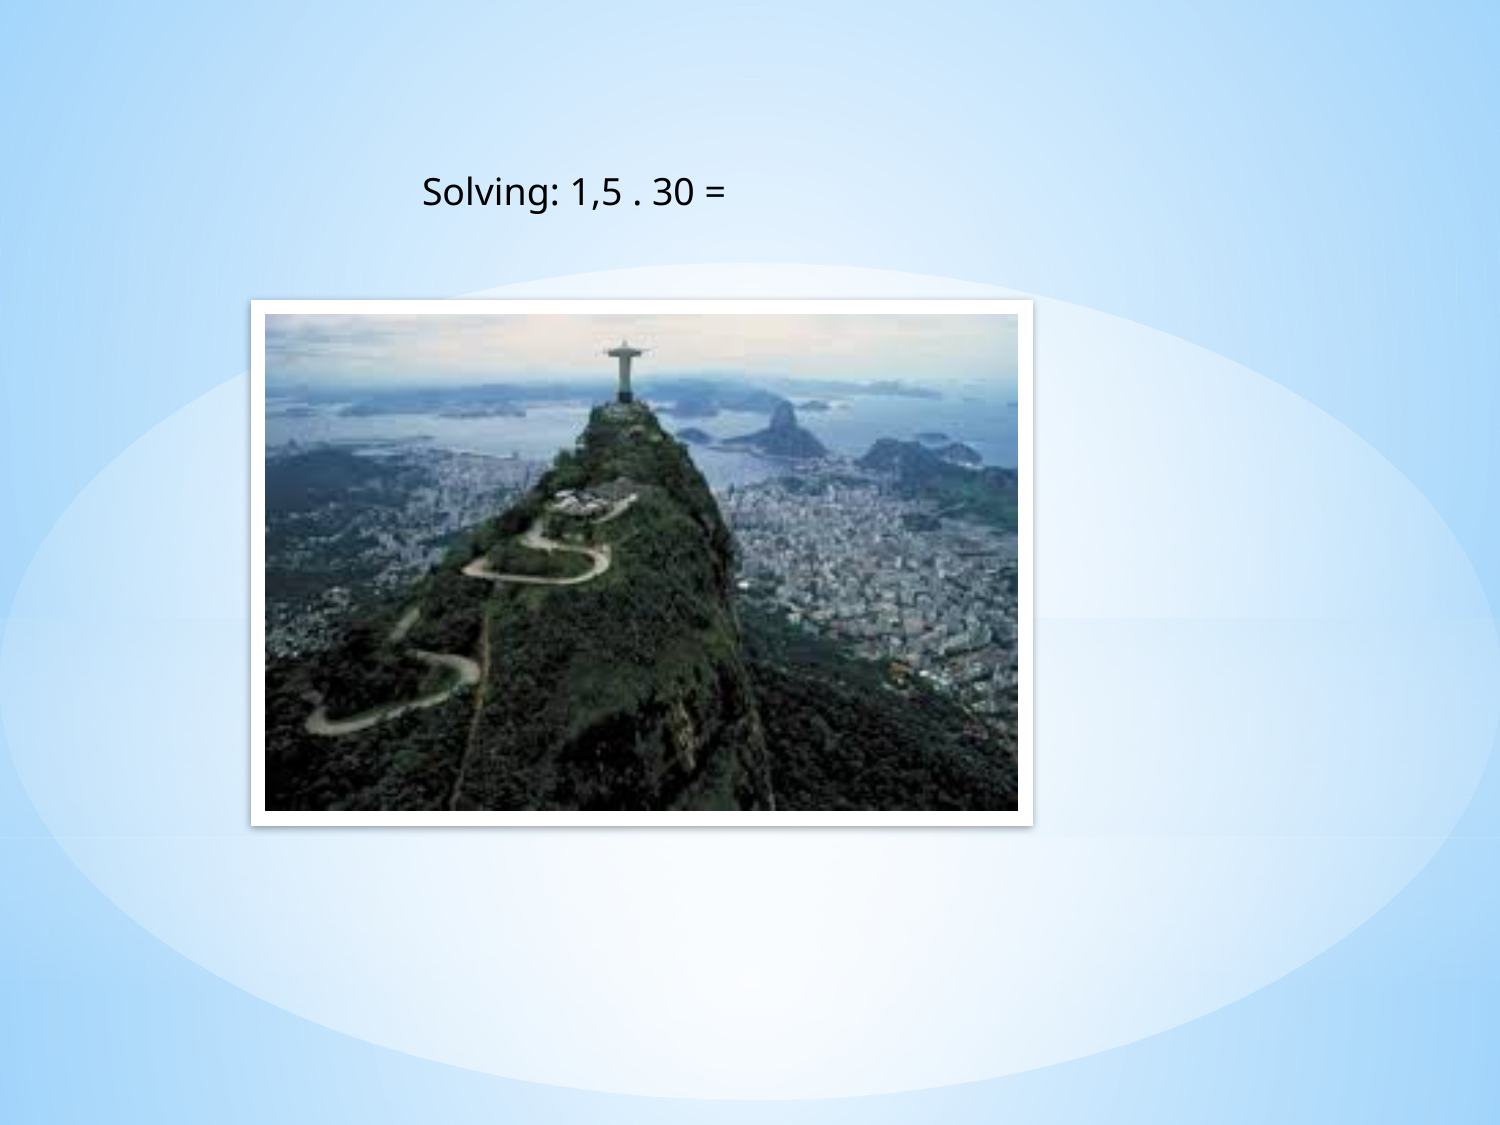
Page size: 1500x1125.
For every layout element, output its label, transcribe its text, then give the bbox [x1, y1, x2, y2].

picture [264, 314, 1019, 812]
text_box Solving: 1,5 . 30 = [407, 160, 987, 221]
